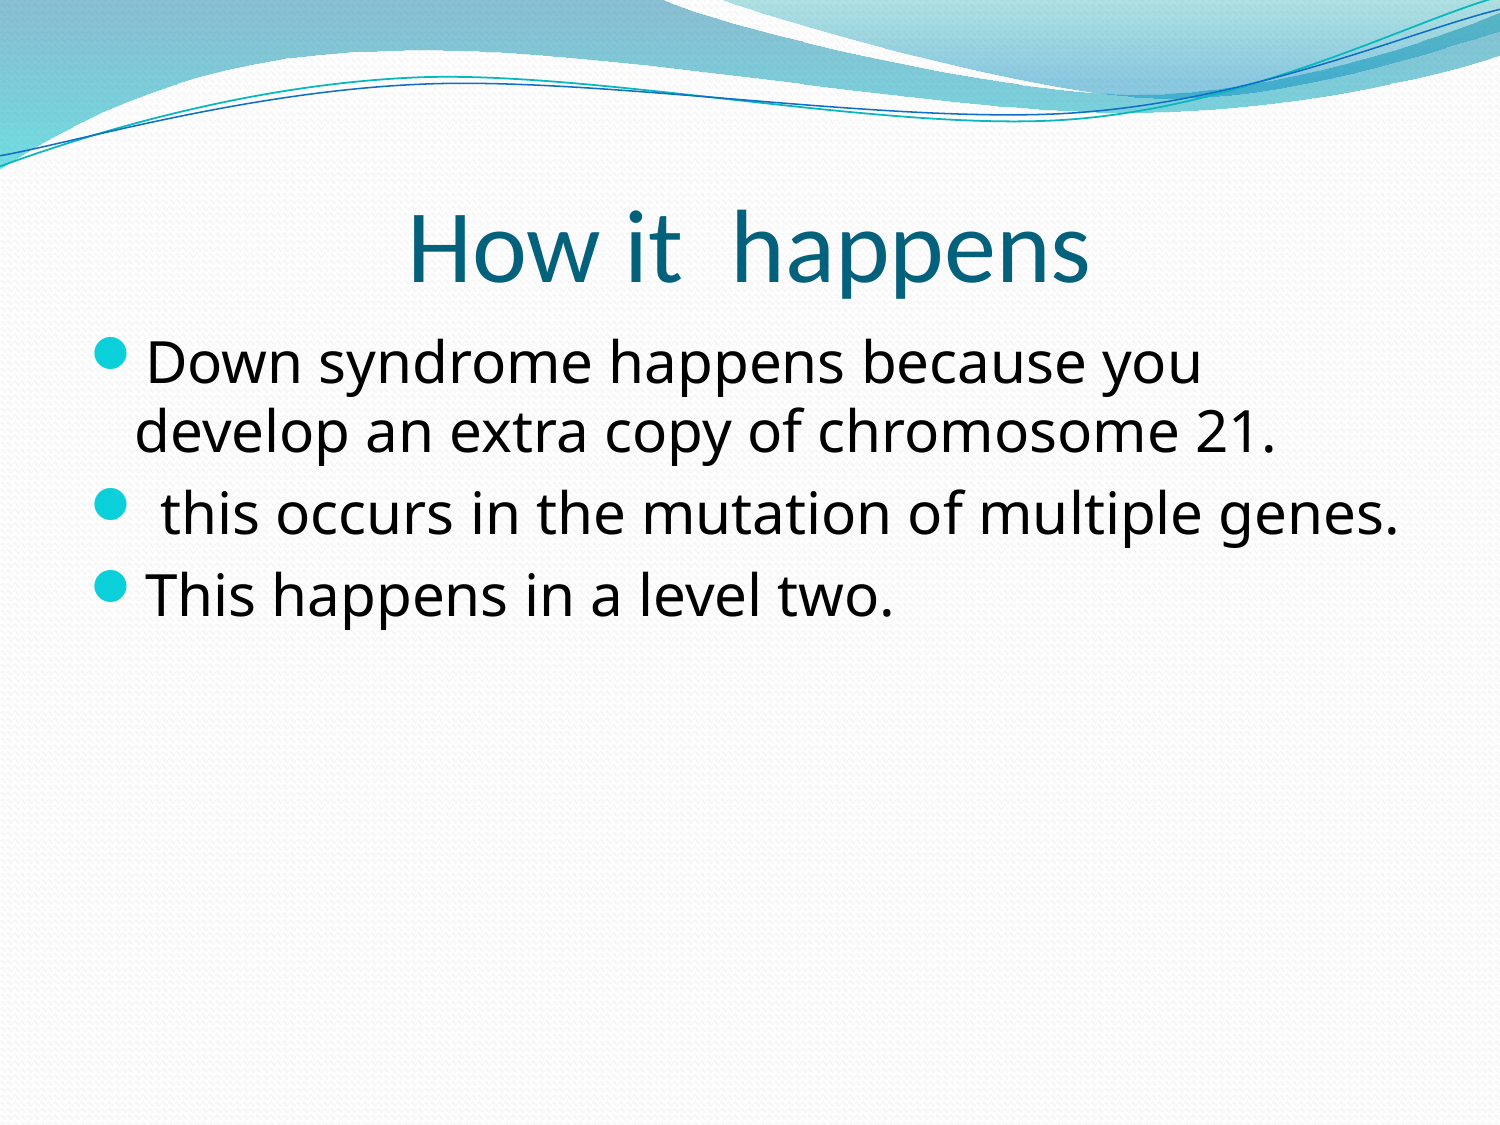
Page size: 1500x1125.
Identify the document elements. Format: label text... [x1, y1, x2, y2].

list Down syndrome happens because you develop an extra copy of chromosome 21. this occurs in the mutation of multiple genes. This happens in a level two. [75, 317, 1425, 1038]
title How it happens [75, 115, 1425, 303]
